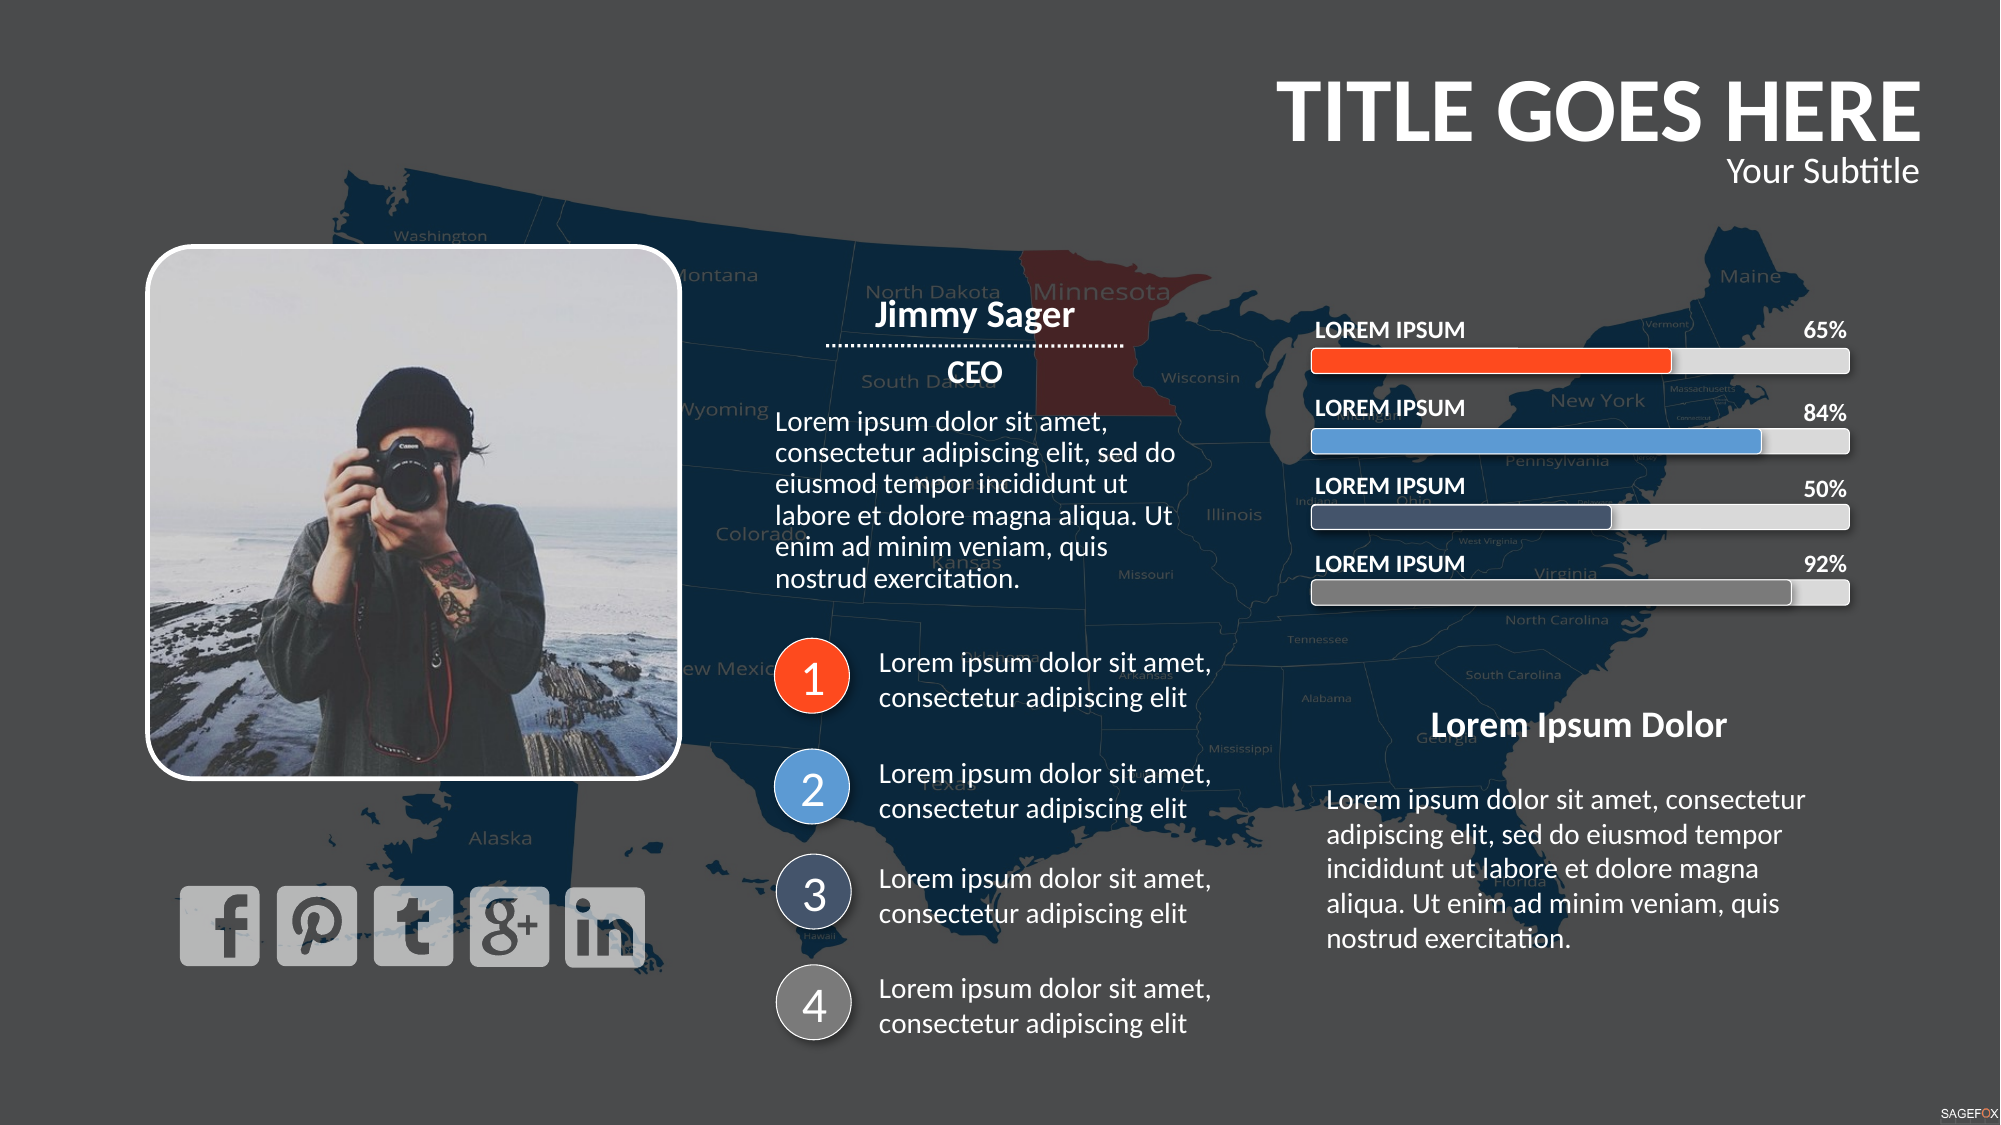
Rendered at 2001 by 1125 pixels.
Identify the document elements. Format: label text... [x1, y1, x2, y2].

text_box Lorem ipsum dolor sit amet, consectetur adipiscing elit [868, 854, 1244, 934]
text_box Lorem ipsum dolor sit amet, consectetur adipiscing elit [868, 638, 1244, 719]
text_box 1 [773, 637, 851, 715]
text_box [1035, 42, 1939, 199]
text_box Jimmy Sager [800, 294, 1151, 337]
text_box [1311, 391, 1850, 454]
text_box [1311, 547, 1850, 606]
text_box CEO [800, 351, 1151, 394]
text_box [179, 885, 645, 968]
picture [1940, 0, 2001, 1125]
text_box 2 [773, 747, 851, 826]
text_box Lorem Ipsum Dolor Lorem ipsum dolor sit amet, consectetur adipiscing elit, sed do eiusmod tempor incididunt ut labore et dolore magna aliqua. Ut enim ad minim veniam, quis nostrud exercitation. [1311, 692, 1848, 963]
text_box 3 [775, 853, 853, 931]
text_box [1311, 469, 1850, 530]
text_box 4 [775, 963, 853, 1041]
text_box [1311, 312, 1850, 374]
picture [147, 246, 680, 779]
text_box Lorem ipsum dolor sit amet, consectetur adipiscing elit [868, 964, 1244, 1045]
text_box Lorem ipsum dolor sit amet, consectetur adipiscing elit [868, 748, 1244, 829]
text_box Lorem ipsum dolor sit amet, consectetur adipiscing elit, sed do eiusmod tempor incididunt ut labore et dolore magna aliqua. Ut enim ad minim veniam, quis nostrud exercitation. [775, 405, 1181, 631]
